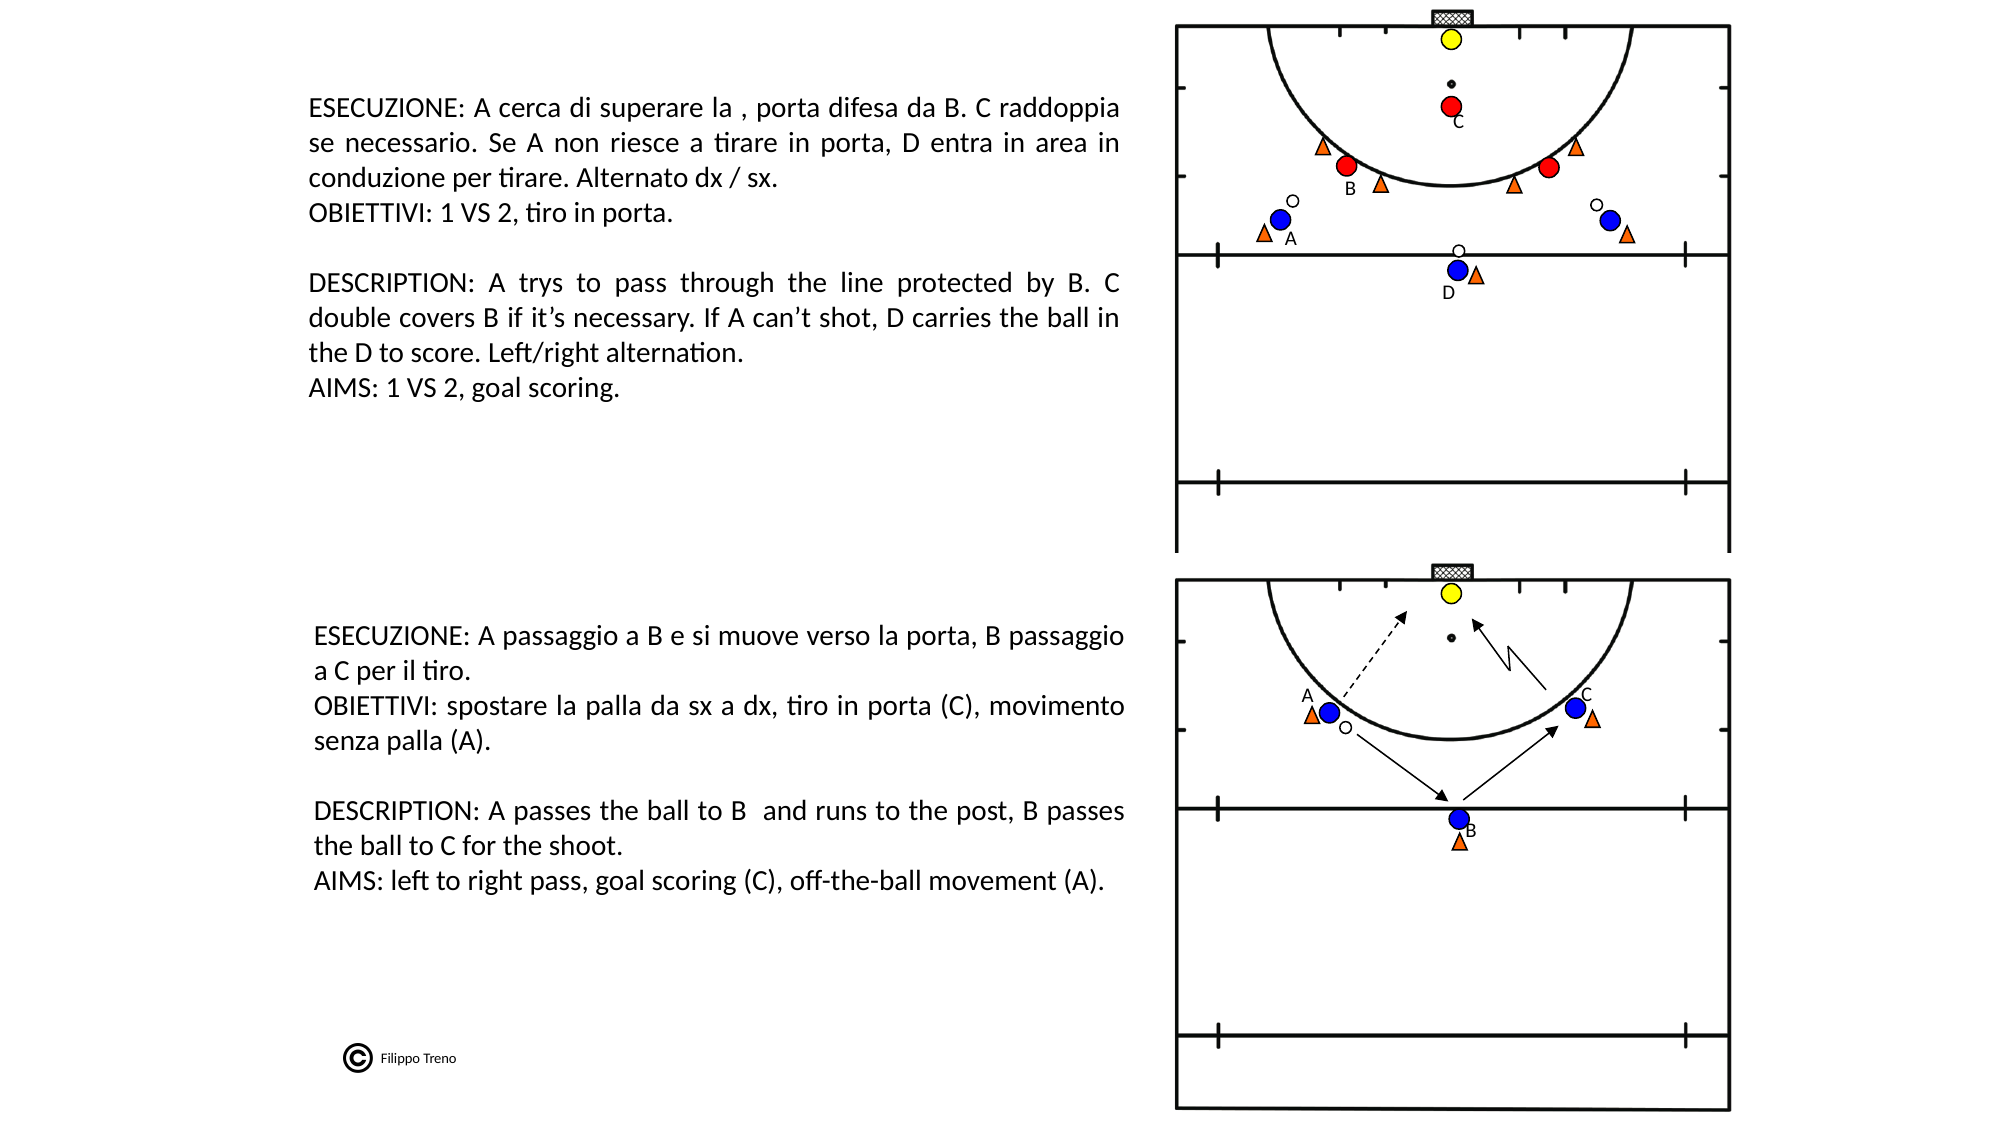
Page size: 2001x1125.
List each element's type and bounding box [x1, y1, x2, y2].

text_box [343, 1041, 466, 1075]
picture [1157, 0, 1750, 1125]
text_box [301, 81, 1129, 411]
text_box [306, 608, 1134, 904]
